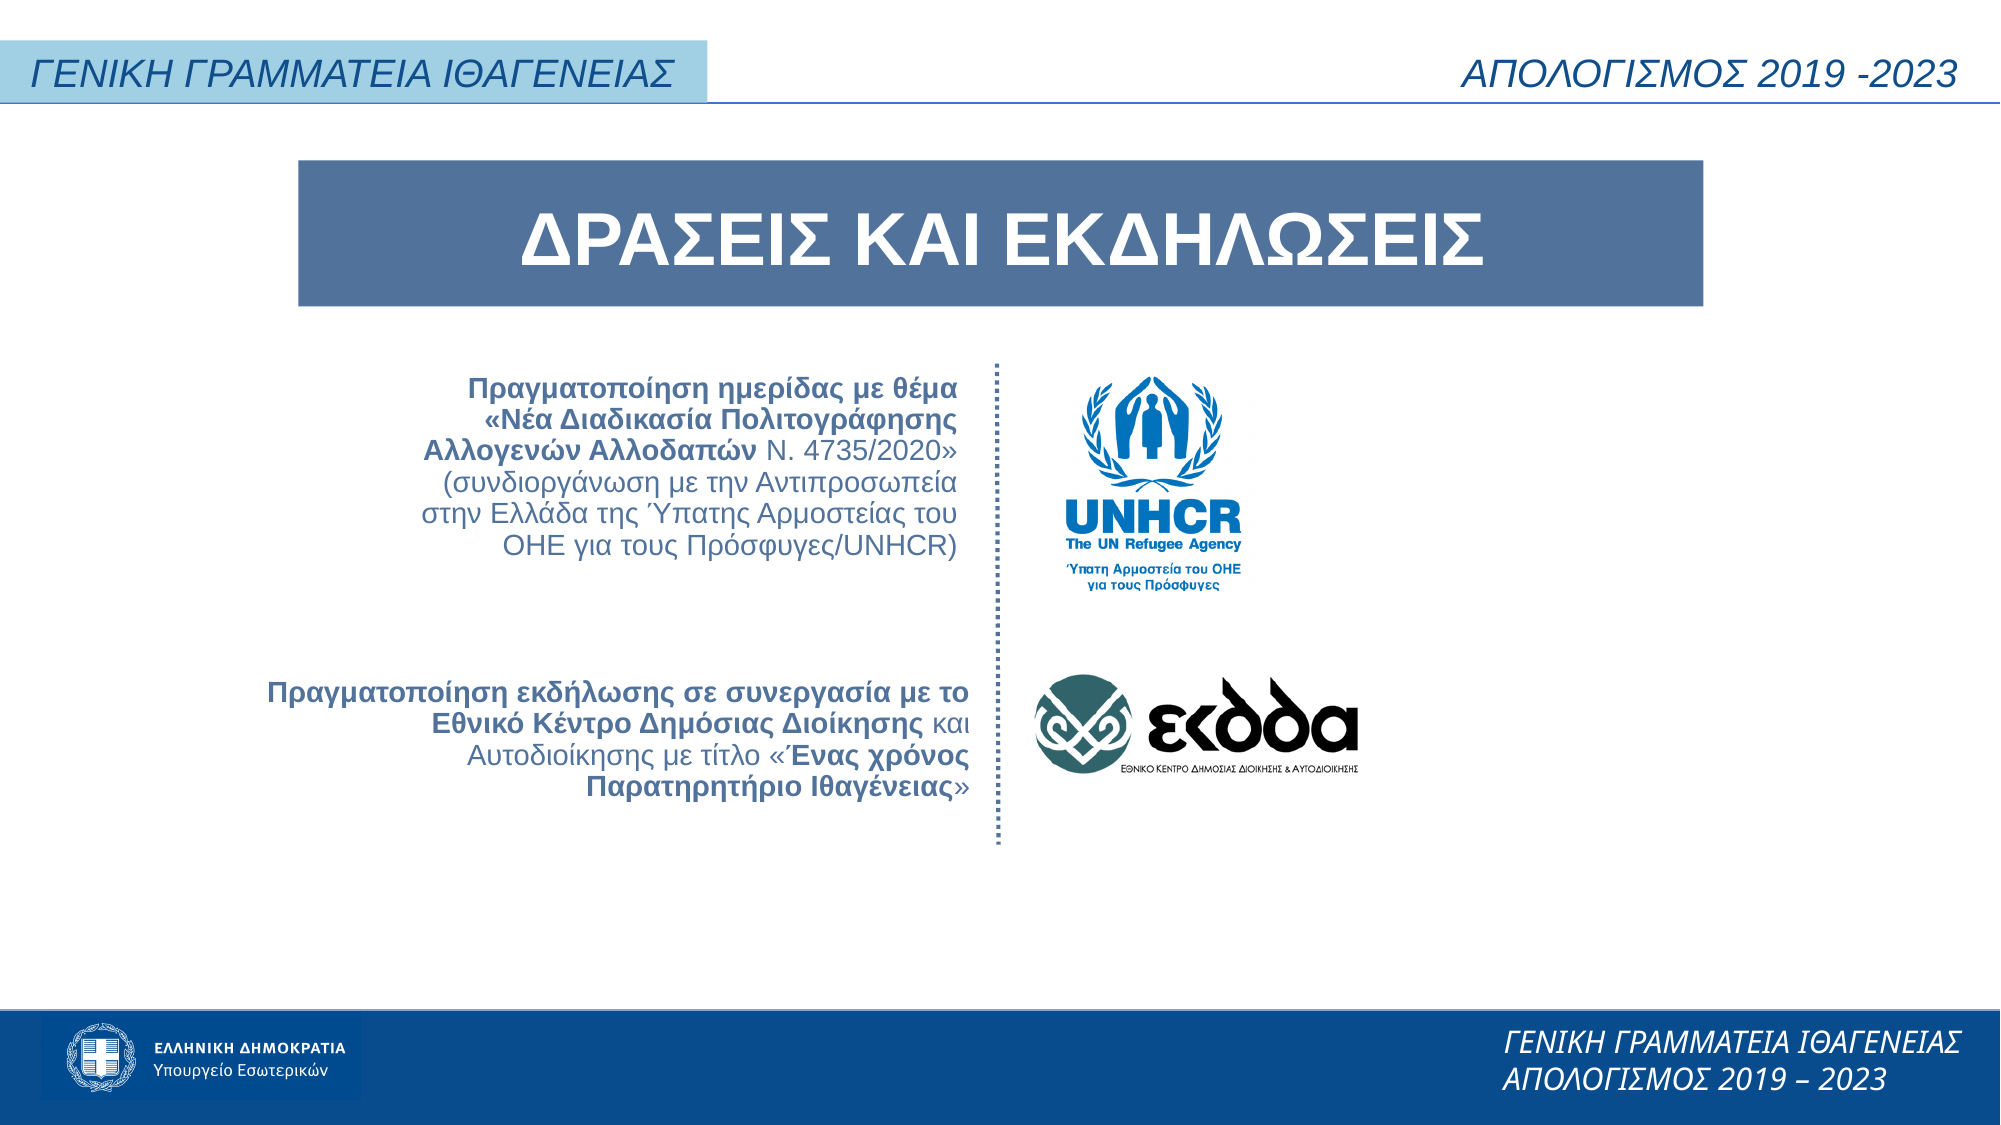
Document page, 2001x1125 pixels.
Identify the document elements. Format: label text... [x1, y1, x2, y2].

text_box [287, 160, 1719, 317]
text_box ΑΠΟΛΟΓΙΣΜΟΣ 2019 -2023 [1447, 41, 2000, 104]
text_box ΓΕΝΙΚΗ ΓΡΑΜΜΑΤΕΙΑ ΙΘΑΓΕΝΕΙΑΣ ΑΠΟΛΟΓΙΣΜΟΣ 2019 – 2023 [1496, 1014, 2000, 1105]
picture [1022, 665, 1365, 781]
text_box Πραγματοποίηση ημερίδας με θέμα «Νέα Διαδικασία Πολιτογράφησης Αλλογενών Αλλοδαπών Ν. 4735/2020» (συνδιοργάνωση με την Αντιπροσωπεία στην Ελλάδα της Ύπατης Αρμοστείας του ΟΗΕ για τους Πρόσφυγες/UNHCR) [392, 365, 973, 569]
text_box ΓΕΝΙΚΗ ΓΡΑΜΜΑΤΕΙΑ ΙΘΑΓΕΝΕΙΑΣ [0, 40, 708, 103]
picture [41, 1012, 361, 1100]
text_box Πραγματοποίηση εκδήλωσης σε συνεργασία με το Εθνικό Κέντρο Δημόσιας Διοίκησης και Αυτοδιοίκησης με τίτλο «Ένας χρόνος Παρατηρητήριο Ιθαγένειας» [246, 670, 985, 811]
picture [1044, 372, 1263, 591]
text_box [0, 1010, 2000, 1125]
